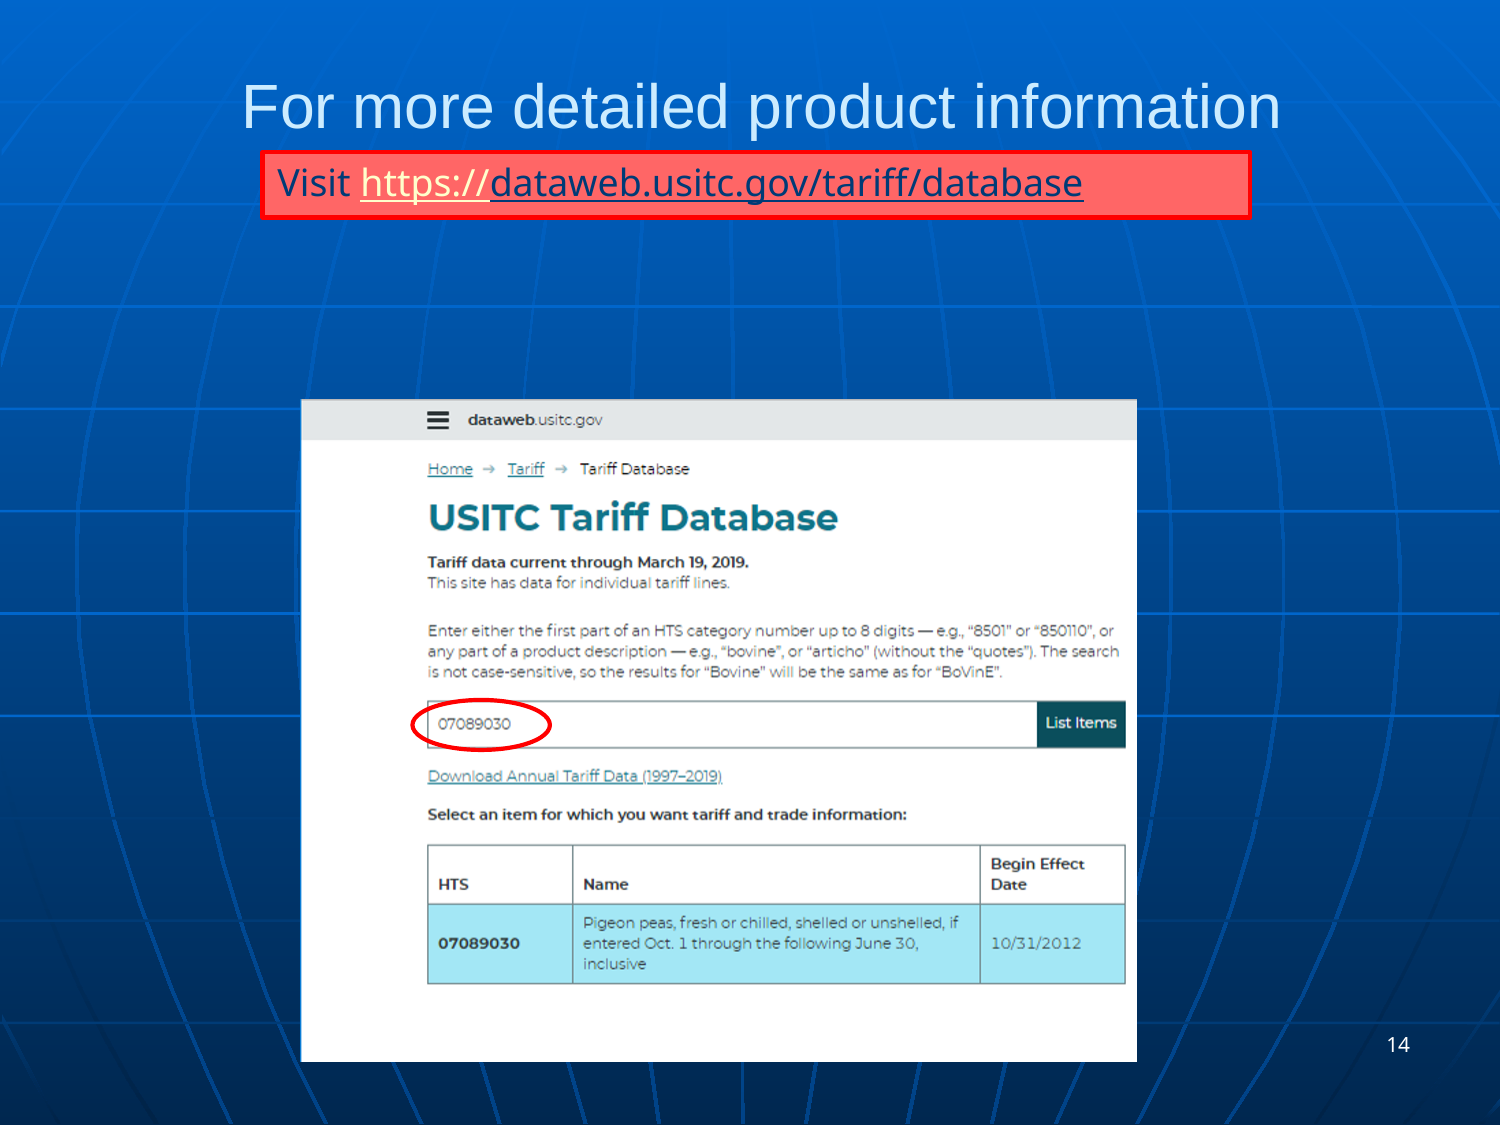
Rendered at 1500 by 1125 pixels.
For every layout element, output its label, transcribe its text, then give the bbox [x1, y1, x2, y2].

slide_number 14 [1074, 1023, 1426, 1100]
text_box Visit https://dataweb.usitc.gov/tariff/database [260, 150, 1252, 220]
title For more detailed product information [62, 45, 1463, 163]
picture [299, 399, 1138, 1062]
